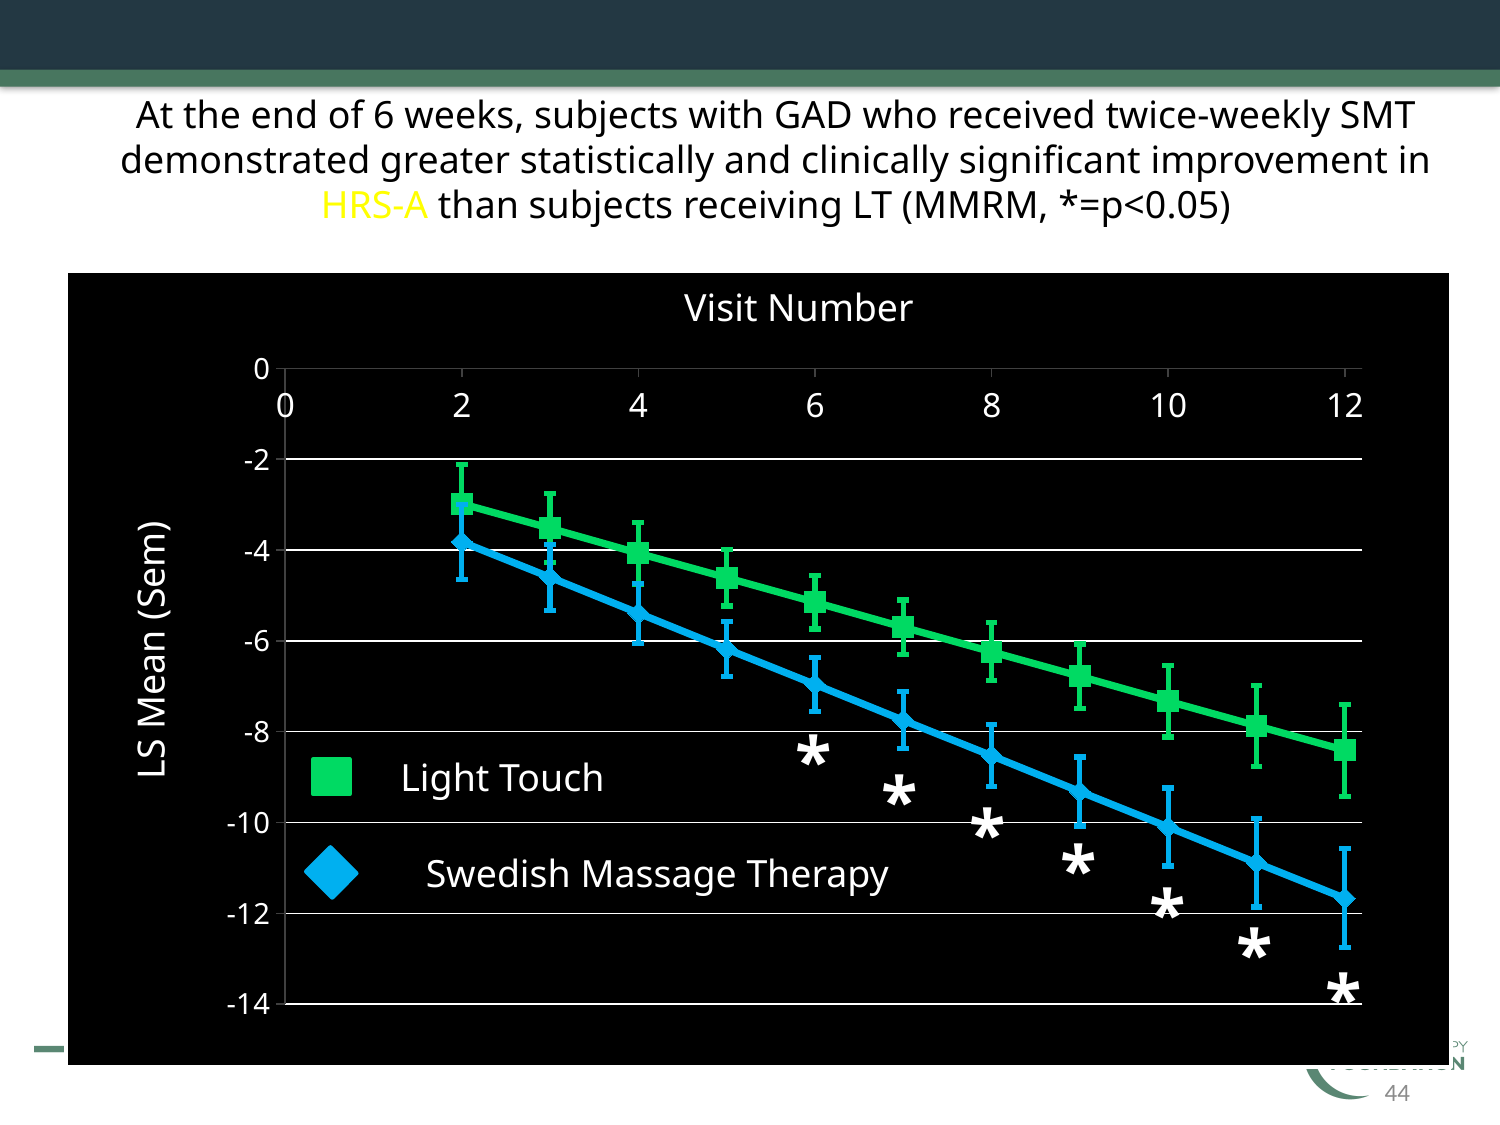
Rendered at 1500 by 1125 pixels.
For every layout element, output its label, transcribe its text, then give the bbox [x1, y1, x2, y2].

text_box Visit Number [669, 284, 929, 335]
picture [0, 942, 1500, 1125]
text_box [64, 268, 1453, 1069]
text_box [312, 746, 640, 808]
slide_number 44 [1074, 1061, 1425, 1122]
chart [191, 337, 1415, 1036]
text_box At the end of 6 weeks, subjects with GAD who received twice-weekly SMT demonstrated greater statistically and clinically significant improvement in HRS-A than subjects receiving LT (MMRM, *=p<0.05) [66, 83, 1486, 284]
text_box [313, 841, 950, 903]
text_box LS Mean (Sem) [119, 505, 180, 795]
